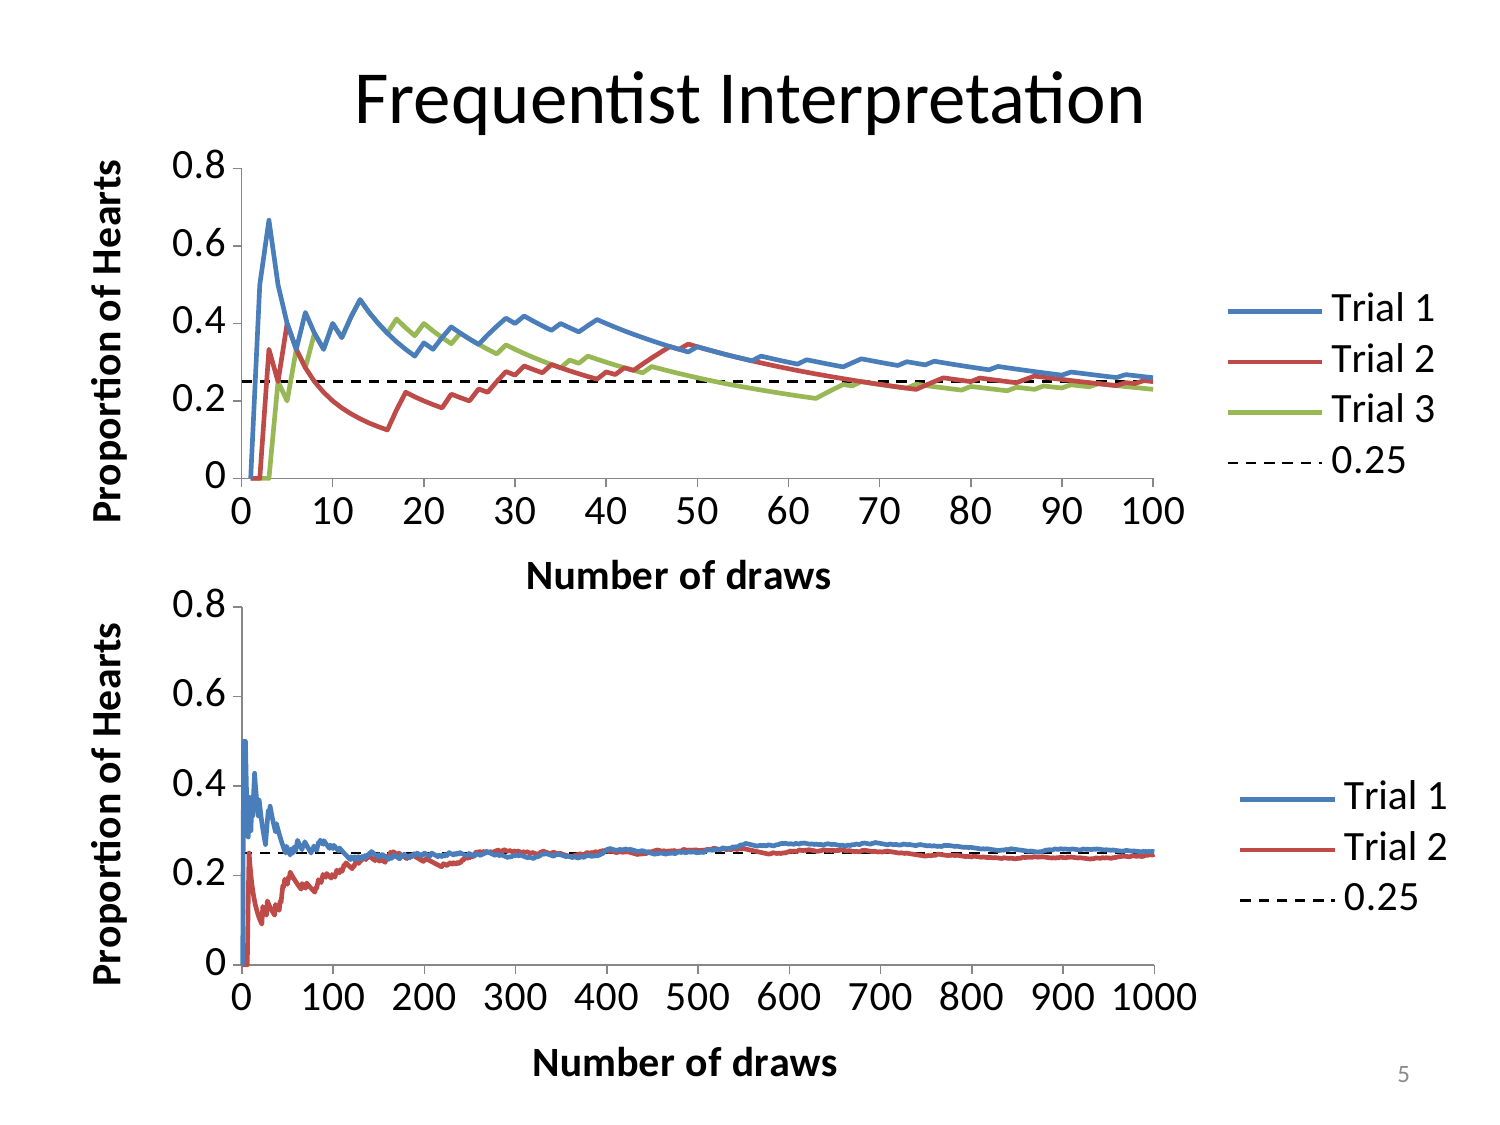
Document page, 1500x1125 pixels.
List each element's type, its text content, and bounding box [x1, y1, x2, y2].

chart [49, 137, 1476, 1125]
title Frequentist Interpretation [75, 0, 1425, 135]
